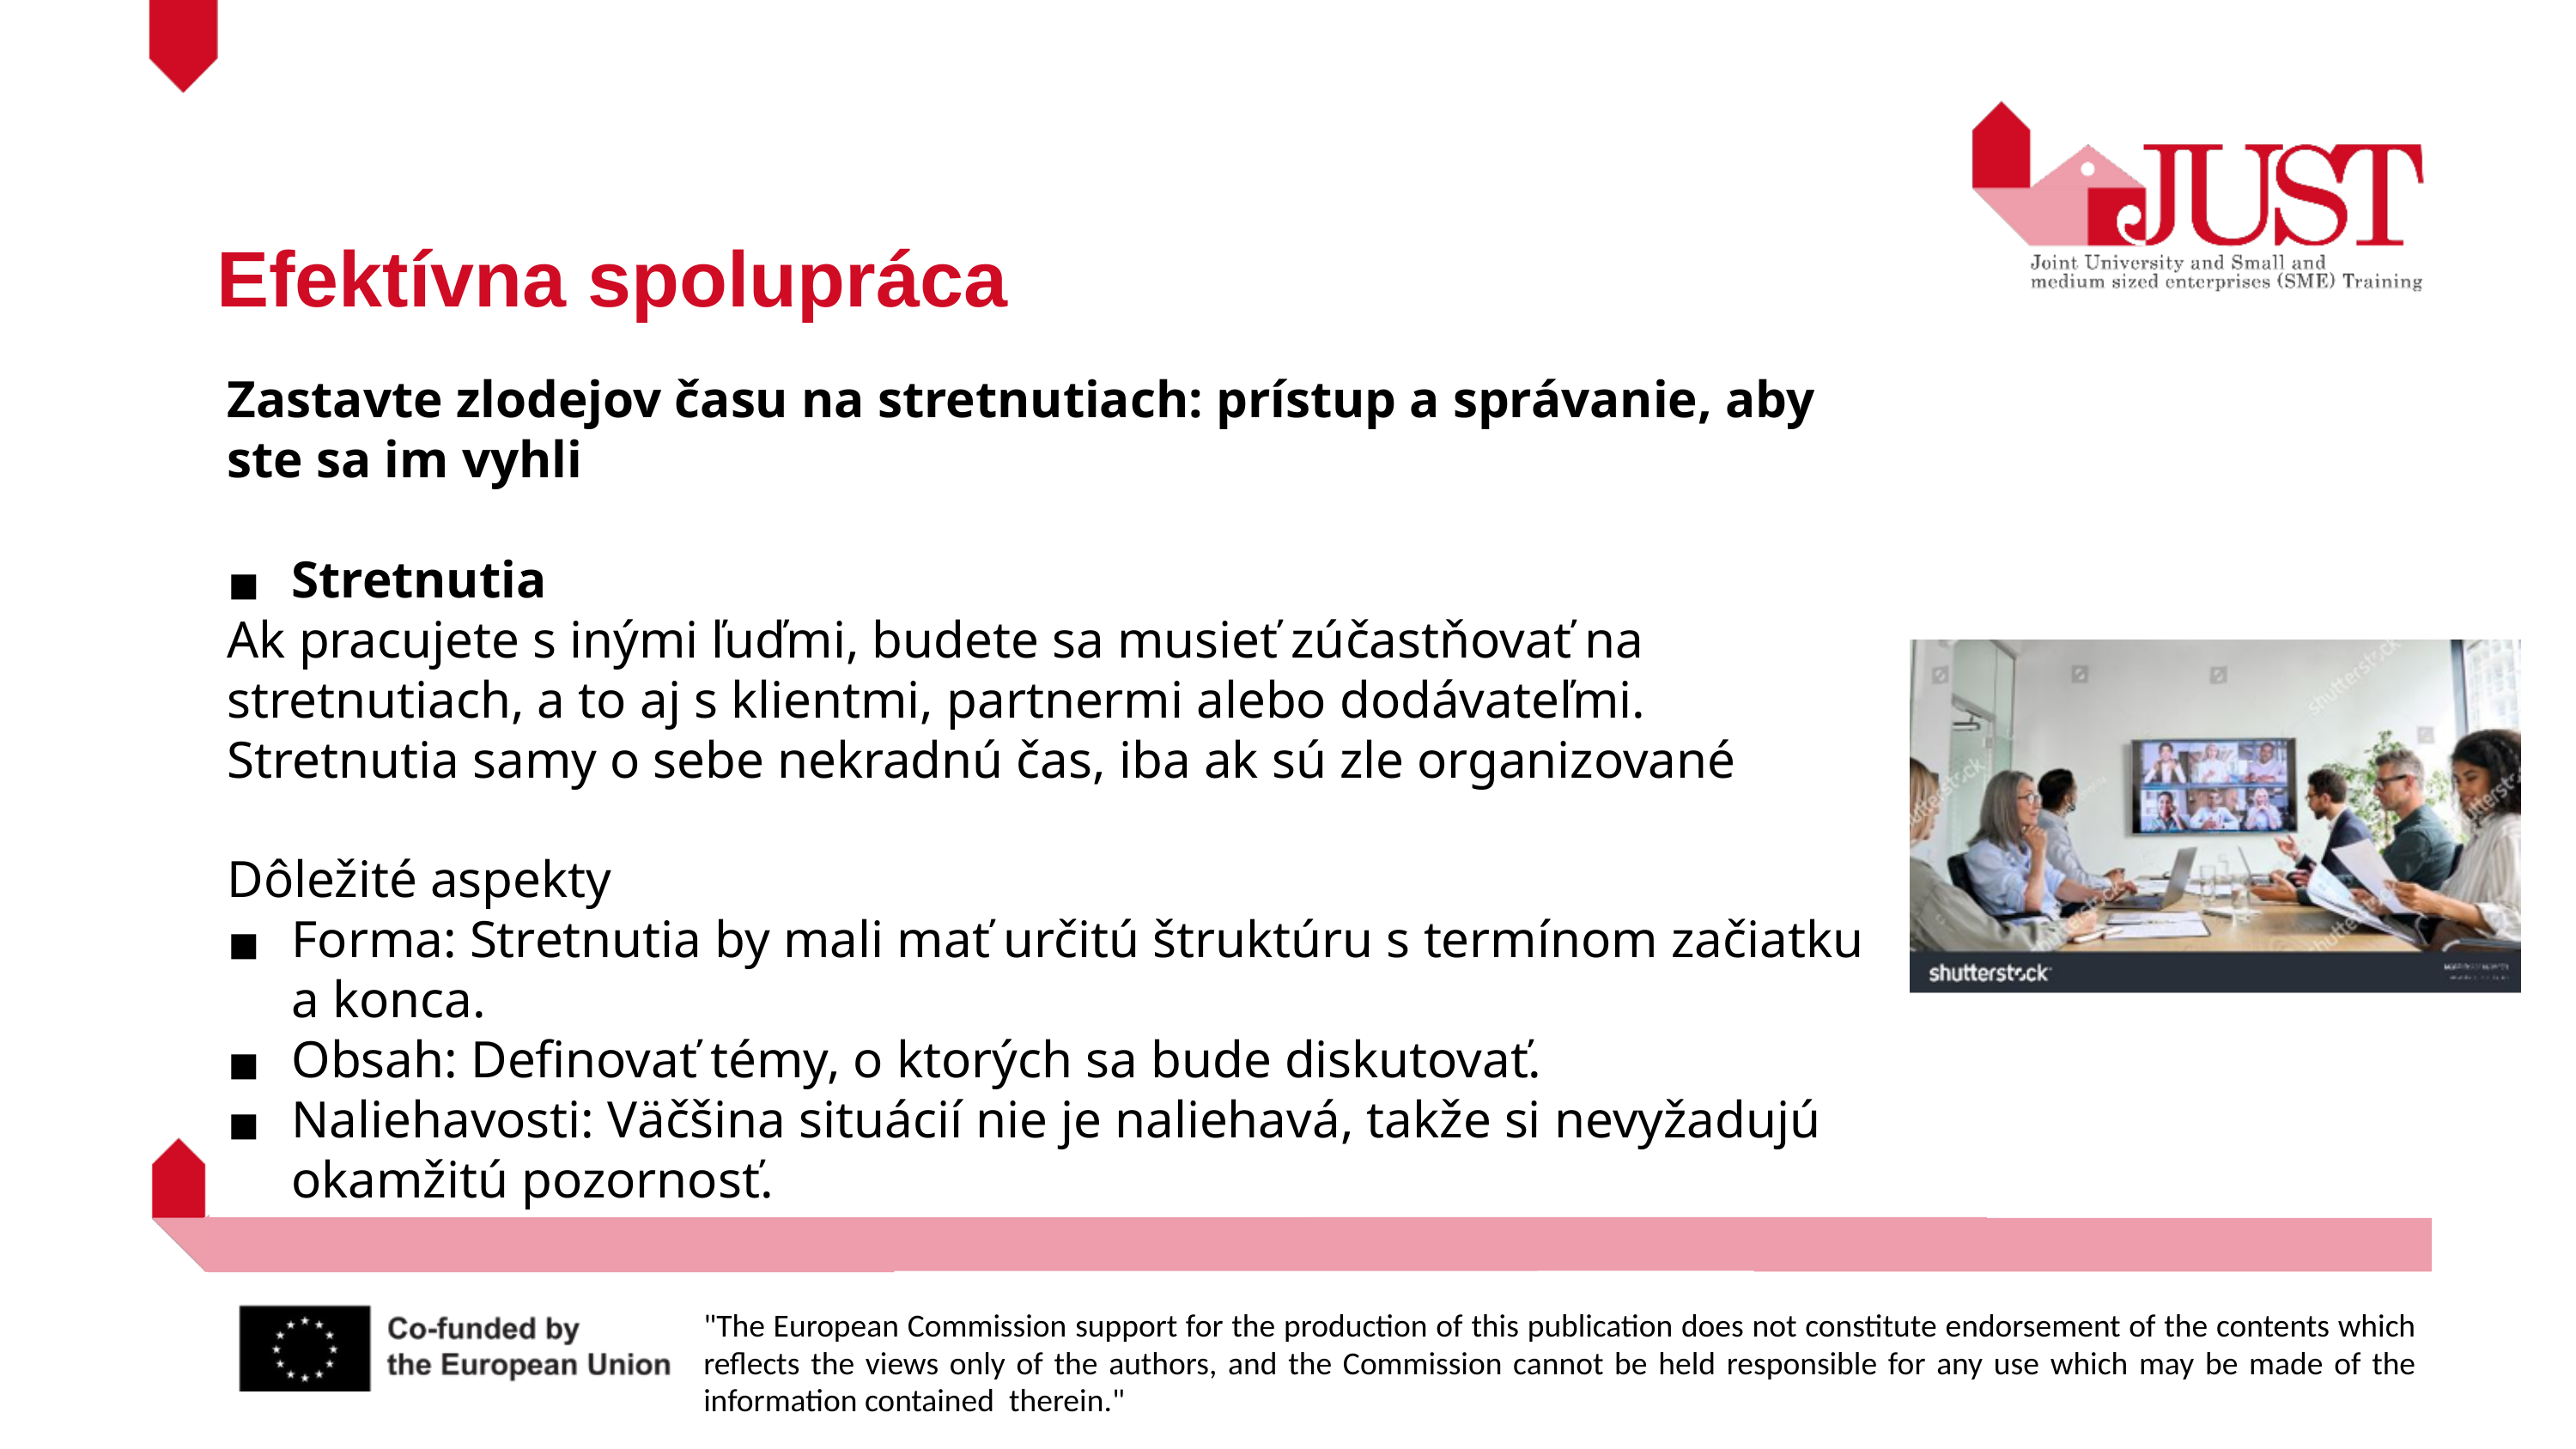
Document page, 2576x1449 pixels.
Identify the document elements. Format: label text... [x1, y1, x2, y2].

picture [144, 0, 228, 100]
picture [1909, 639, 2521, 997]
picture [1965, 96, 2432, 302]
text_box Efektívna spolupráca [204, 221, 1445, 329]
picture [233, 1300, 702, 1391]
text_box [786, 1089, 1116, 1290]
picture [144, 1133, 210, 1287]
text_box Zastavte zlodejov času na stretnutiach: prístup a správanie, aby ste sa im vyhli Stretnutia Ak pracujete s inými ľuďmi, budete sa musieť zúčastňovať na stretnutiach, a to aj s klientmi, partnermi alebo dodávateľmi. Stretnutia samy o sebe nekradnú čas, iba ak sú zle organizované Dôležité aspekty Forma: Stretnutia by mali mať určitú štruktúru s termínom začiatku a konca. Obsah: Definovať témy, o ktorých sa bude diskutovať. Naliehavosti: Väčšina situácií nie je naliehavá, takže si nevyžadujú okamžitú pozornosť. [214, 361, 1880, 1275]
